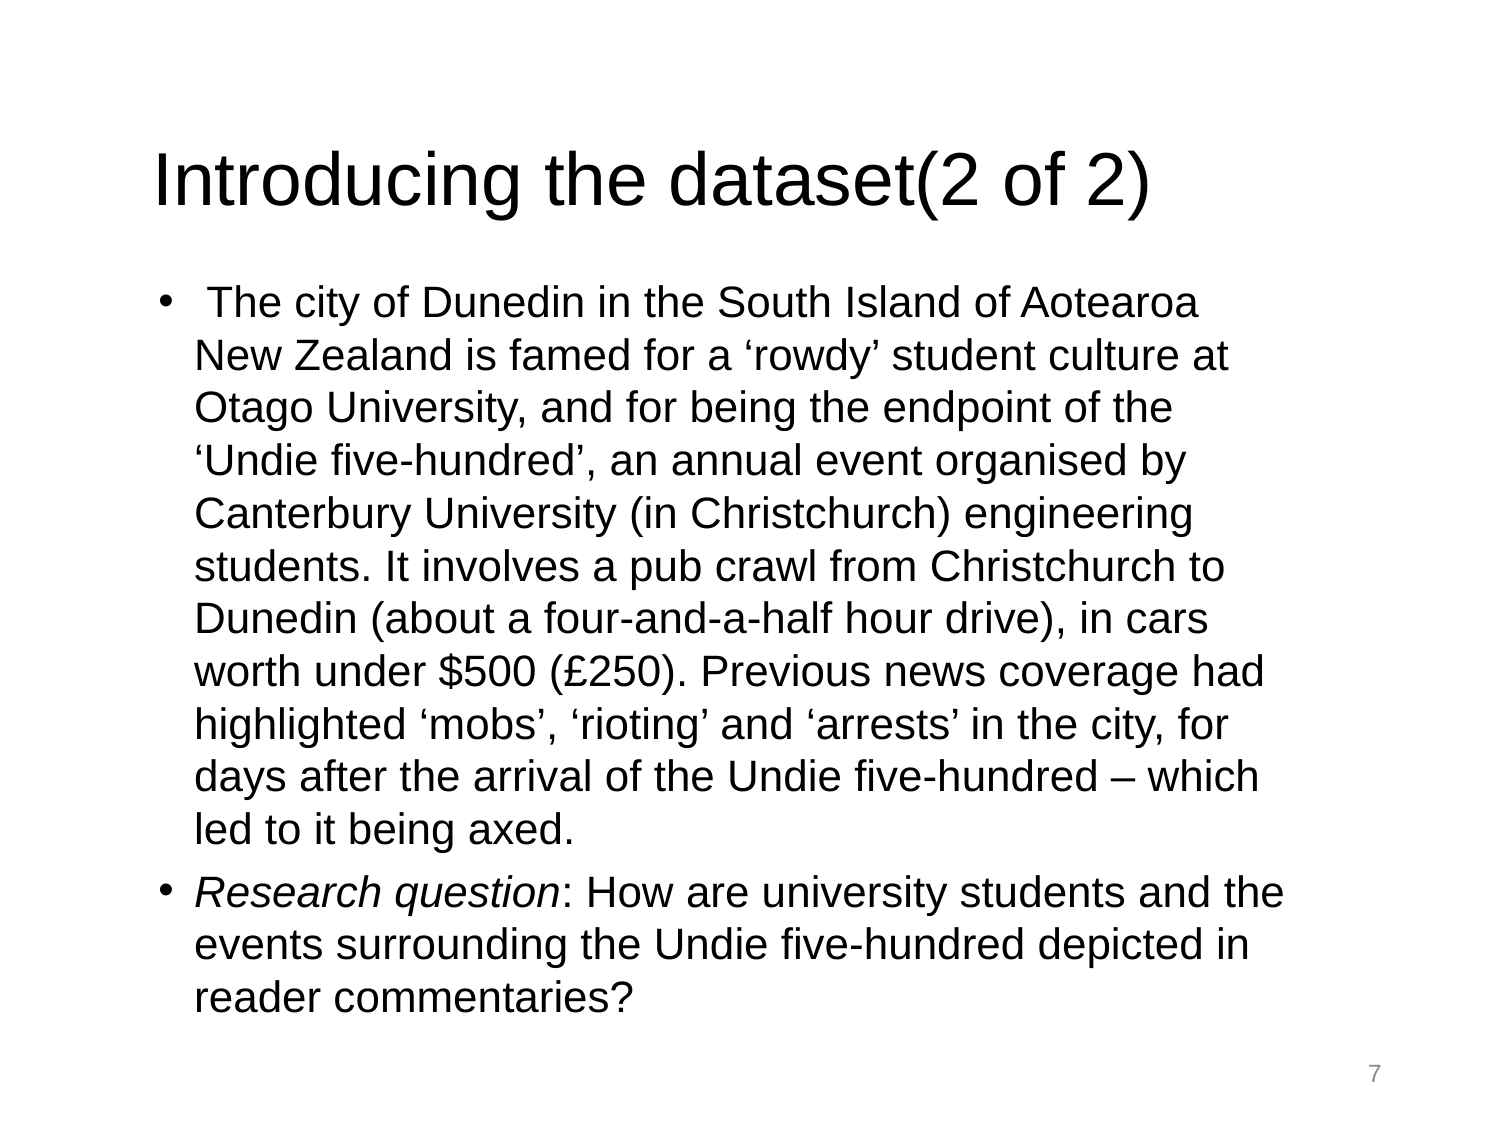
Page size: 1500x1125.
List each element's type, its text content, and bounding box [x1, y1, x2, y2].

slide_number 7 [1059, 1042, 1397, 1103]
list The city of Dunedin in the South Island of Aotearoa New Zealand is famed for a ‘rowdy’ student culture at Otago University, and for being the endpoint of the ‘Undie five-hundred’, an annual event organised by Canterbury University (in Christchurch) engineering students. It involves a pub crawl from Christchurch to Dunedin (about a four-and-a-half hour drive), in cars worth under $500 (£250). Previous news coverage had highlighted ‘mobs’, ‘rioting’ and ‘arrests’ in the city, for days after the arrival of the Undie five-hundred – which led to it being axed. Research question: How are university students and the events surrounding the Undie five-hundred depicted in reader commentaries? [143, 266, 1314, 1033]
title Introducing the dataset(2 of 2) [137, 72, 1432, 291]
